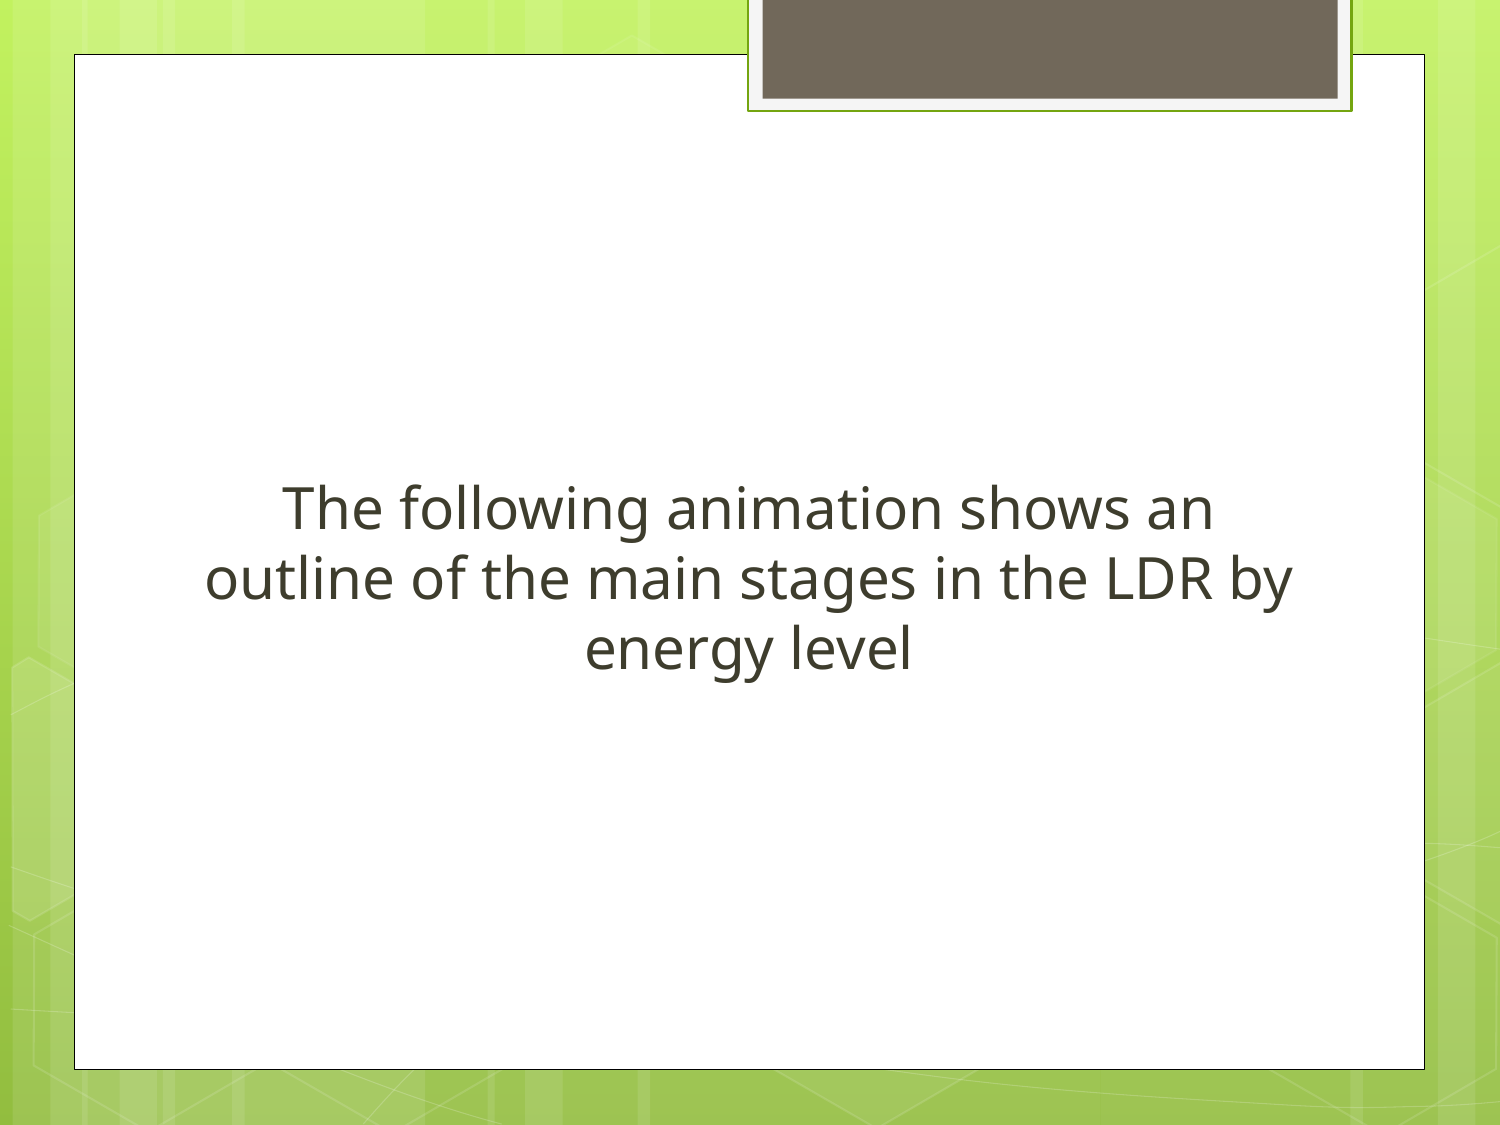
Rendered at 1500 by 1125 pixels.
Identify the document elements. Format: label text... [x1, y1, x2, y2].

list The following animation shows an outline of the main stages in the LDR by energy level [171, 195, 1328, 957]
